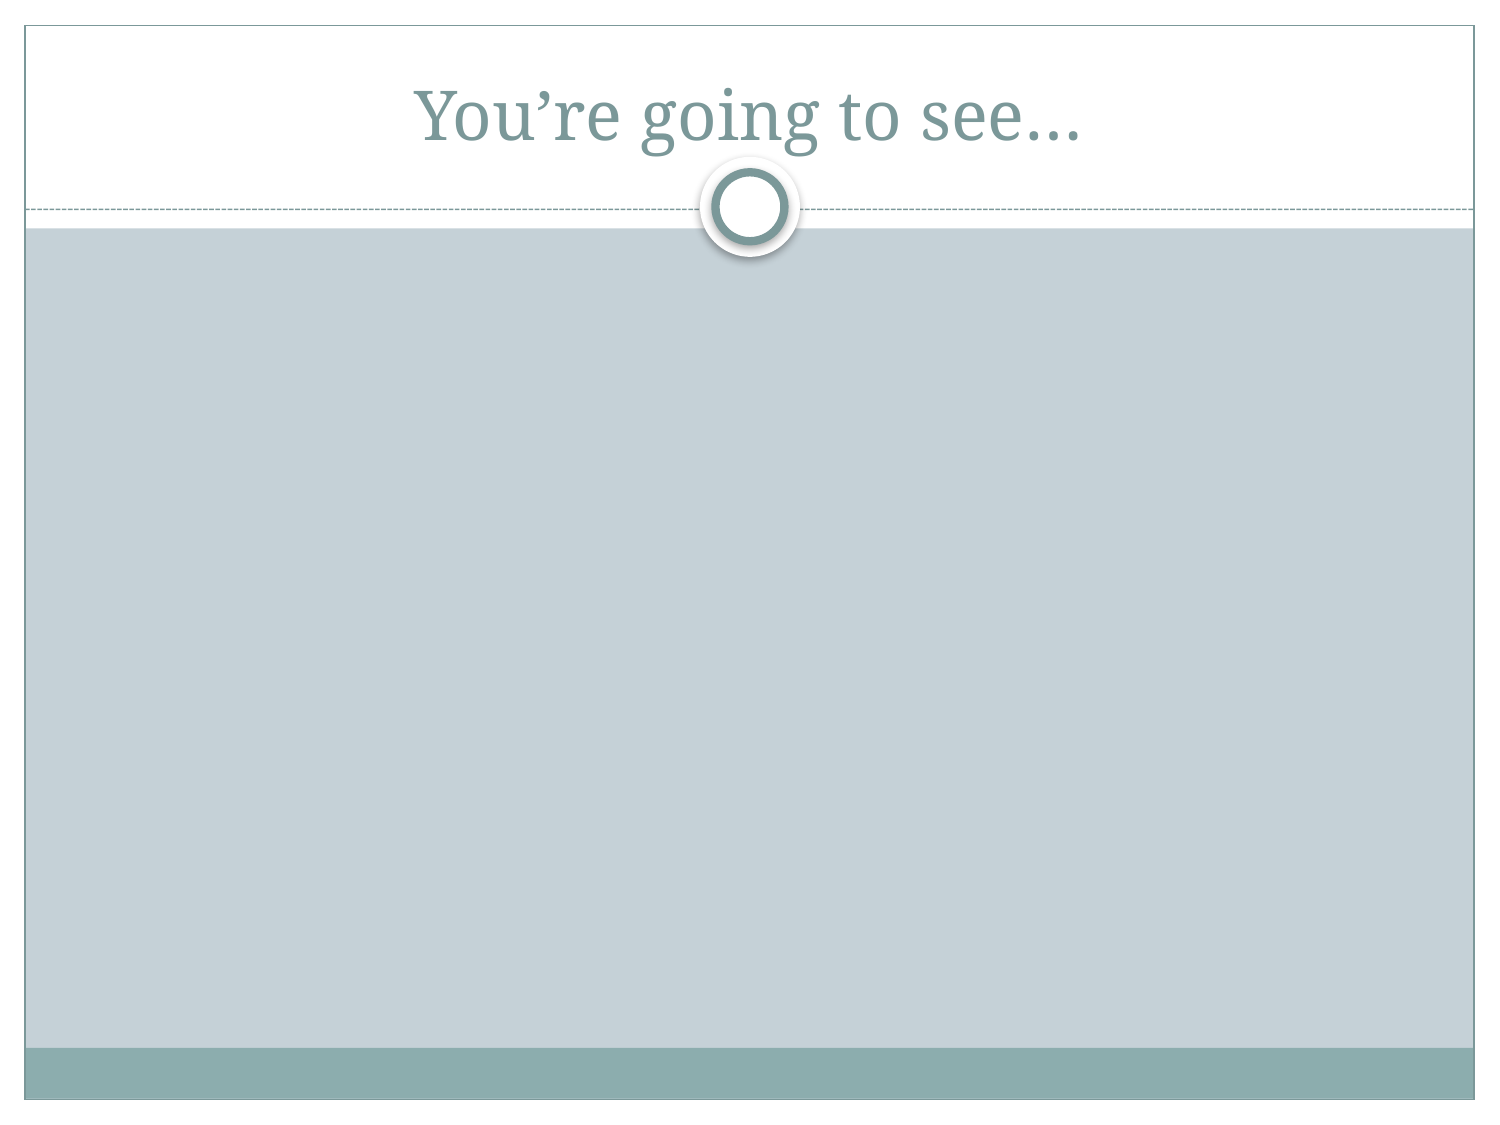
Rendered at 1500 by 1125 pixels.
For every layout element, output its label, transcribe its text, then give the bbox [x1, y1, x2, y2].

title You’re going to see… [49, 37, 1450, 162]
